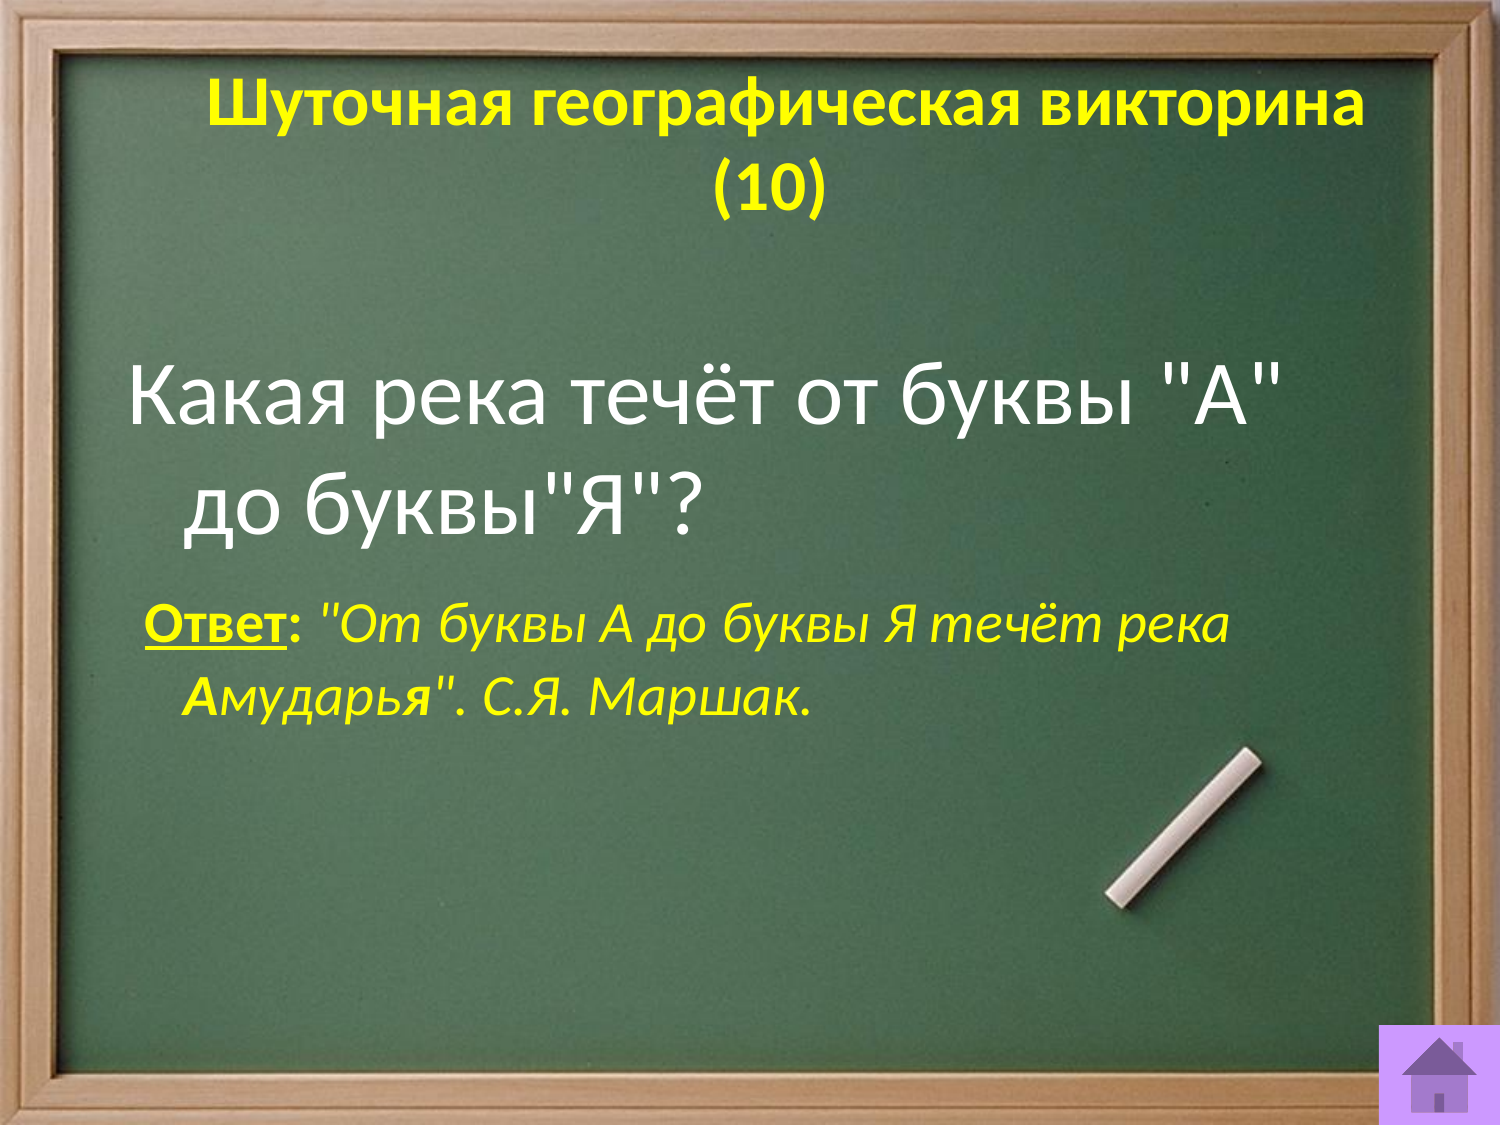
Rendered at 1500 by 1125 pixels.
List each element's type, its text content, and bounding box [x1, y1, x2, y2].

picture [0, 0, 1500, 1125]
text_box [1378, 1025, 1500, 1125]
title Шуточная географическая викторина (10) [149, 45, 1426, 234]
list Какая река течёт от буквы "А" до буквы"Я"? Ответ: "От буквы А до буквы Я течёт река Амударья". С.Я. Маршак. [112, 324, 1413, 1001]
